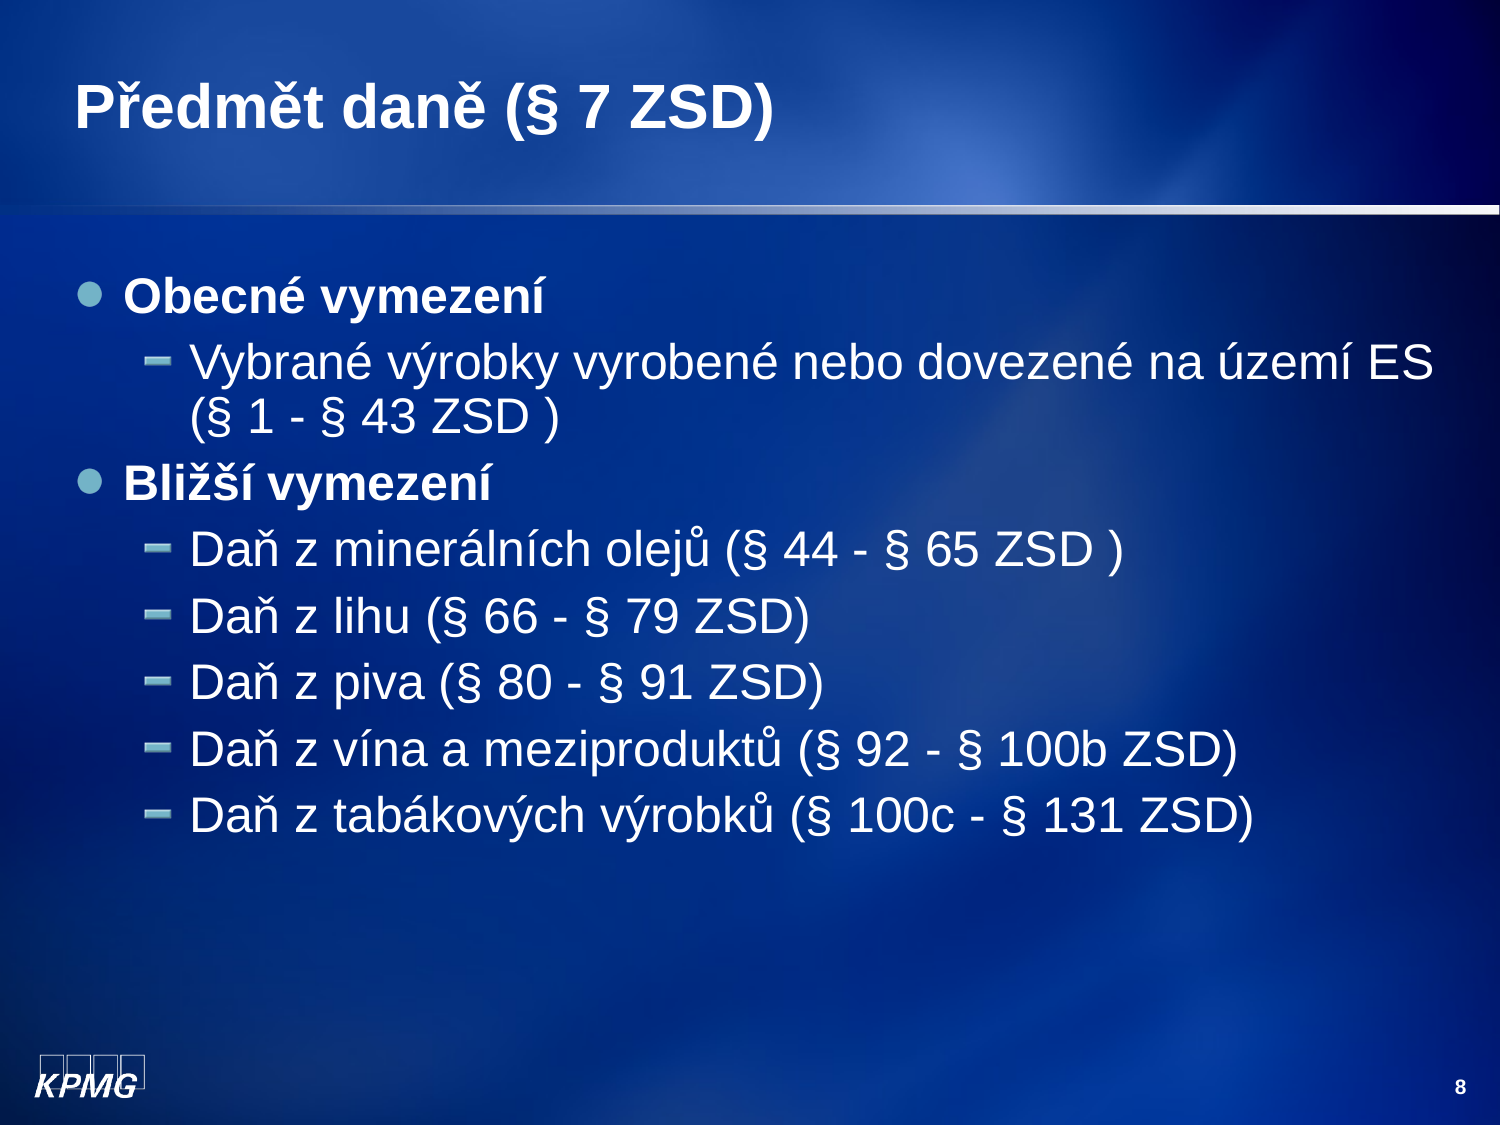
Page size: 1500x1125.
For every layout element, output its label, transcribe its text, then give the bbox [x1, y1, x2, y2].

list Obecné vymezení Vybrané výrobky vyrobené nebo dovezené na území ES (§ 1 - § 43 ZSD ) Bližší vymezení Daň z minerálních olejů (§ 44 - § 65 ZSD ) Daň z lihu (§ 66 - § 79 ZSD) Daň z piva (§ 80 - § 91 ZSD) Daň z vína a meziproduktů (§ 92 - § 100b ZSD) Daň z tabákových výrobků (§ 100c - § 131 ZSD) [61, 262, 1451, 1006]
title Předmět daně (§ 7 ZSD) [59, 11, 1451, 196]
slide_number 8 [1380, 1065, 1482, 1107]
picture [0, 0, 1500, 1125]
